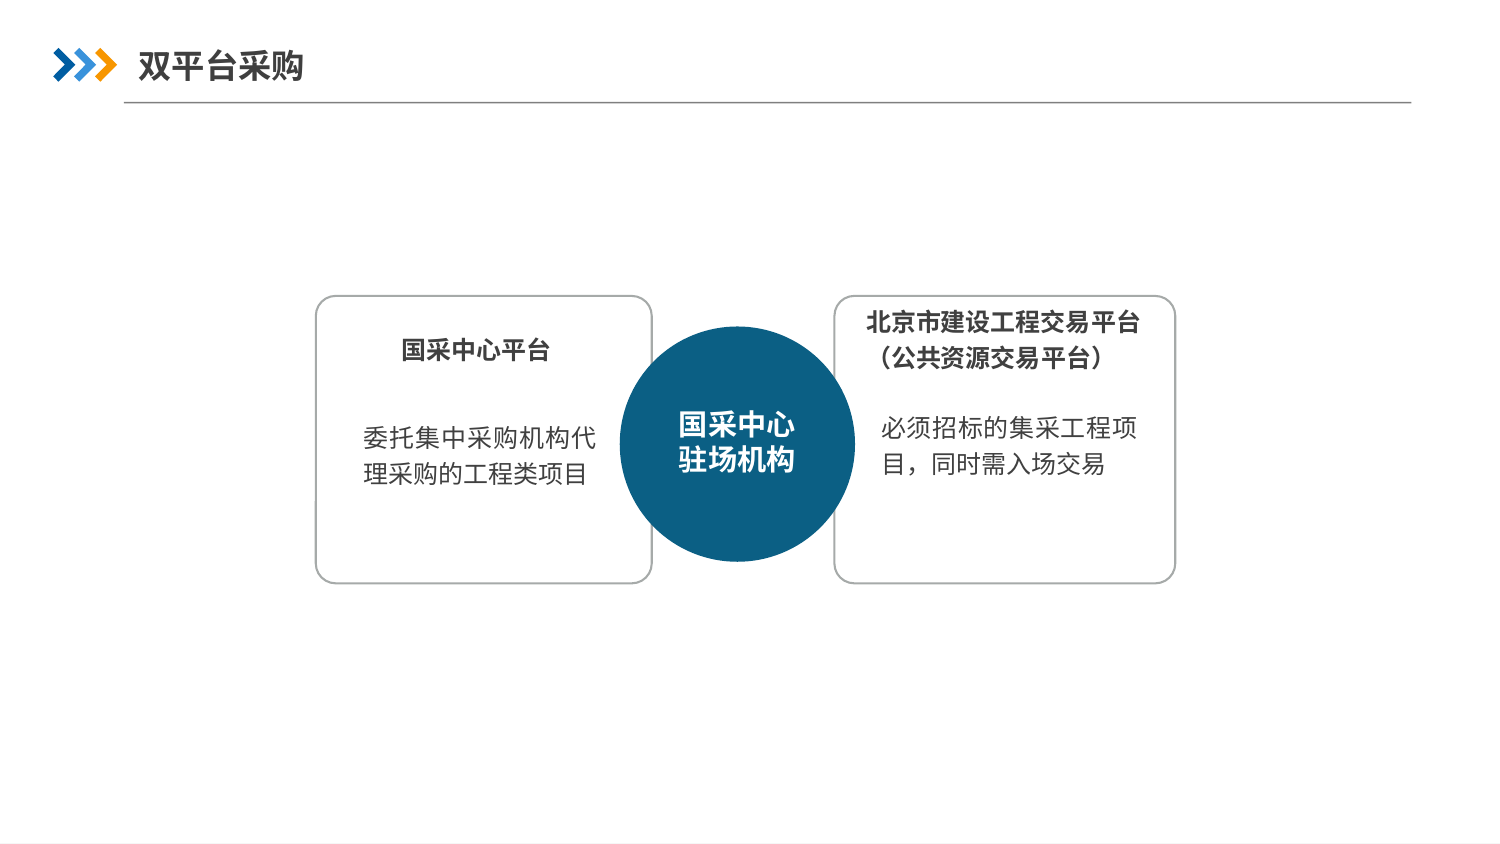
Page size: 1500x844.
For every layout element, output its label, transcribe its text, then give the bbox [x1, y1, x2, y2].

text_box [52, 29, 1412, 103]
text_box [619, 326, 856, 562]
text_box 国采中心驻场机构 [666, 412, 809, 471]
text_box [834, 295, 1176, 584]
text_box [315, 295, 652, 584]
text_box 国采中心平台 [401, 327, 574, 365]
text_box 北京市建设工程交易平台 （公共资源交易平台） [865, 317, 1186, 355]
text_box 委托集中采购机构代理采购的工程类项目 [363, 416, 597, 543]
text_box [402, 353, 661, 479]
text_box 必须招标的集采工程项目，同时需入场交易 [881, 407, 1138, 530]
